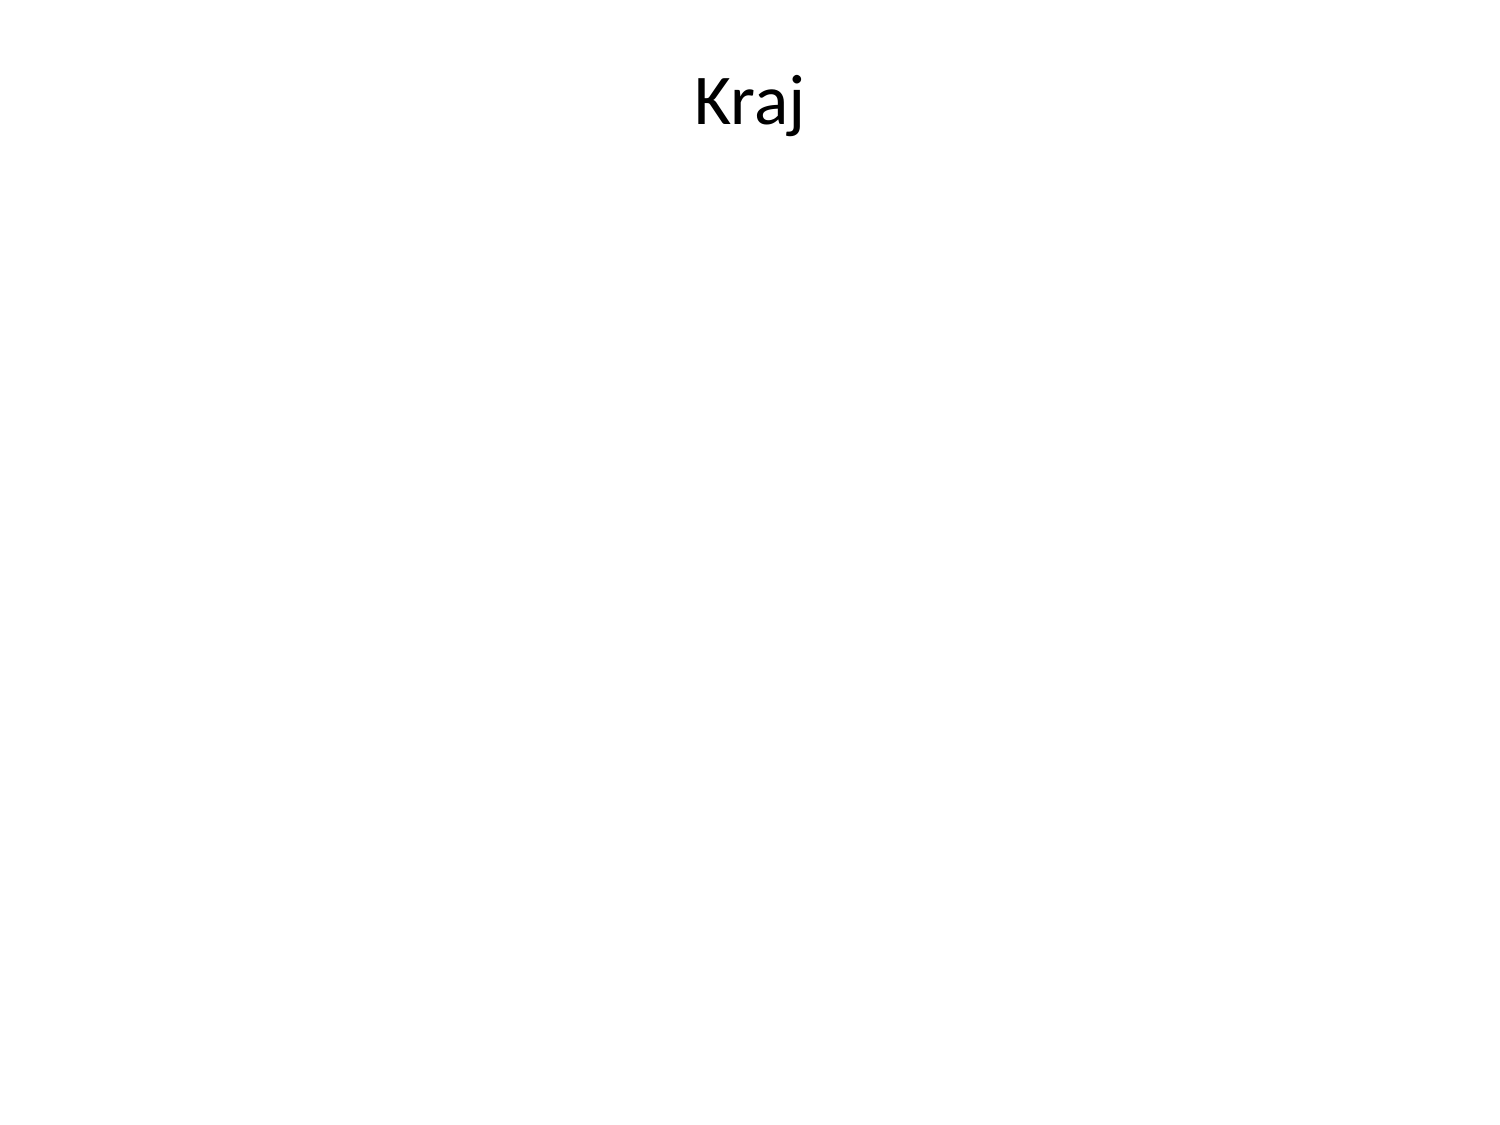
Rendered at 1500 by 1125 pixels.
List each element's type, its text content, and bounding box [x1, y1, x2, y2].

title Kraj [75, 45, 1425, 233]
